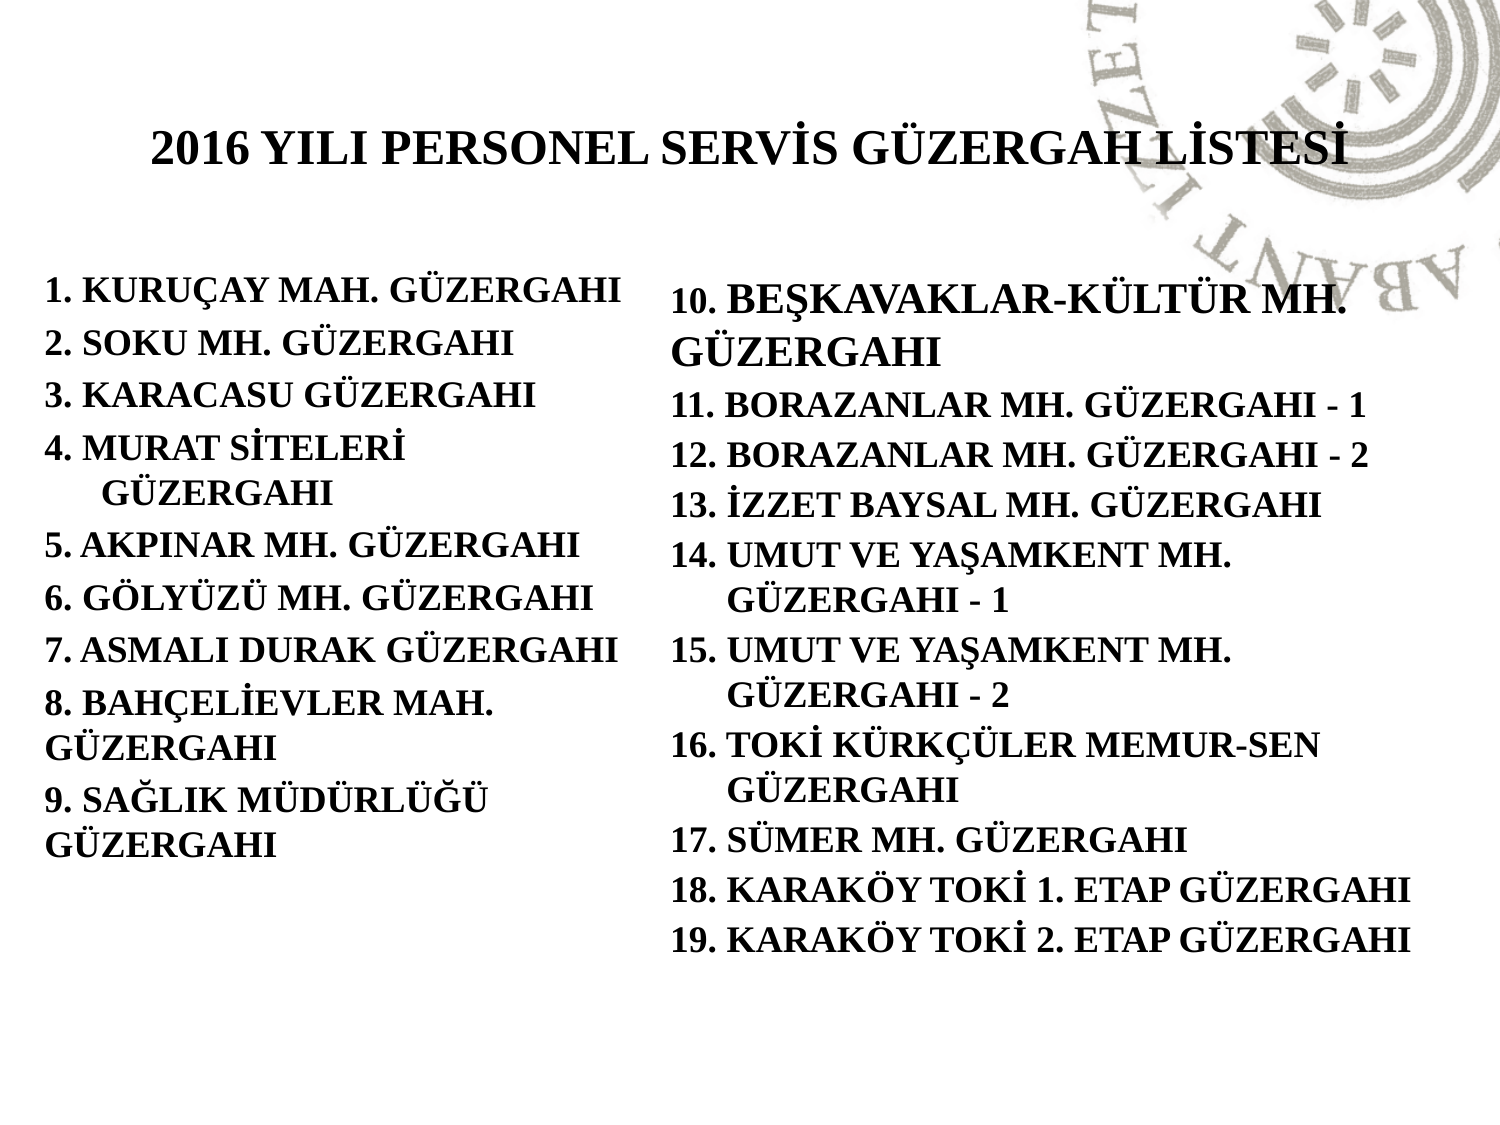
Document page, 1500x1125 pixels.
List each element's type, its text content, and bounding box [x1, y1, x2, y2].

text_box 10. beşkavaklar-kültür mh. güzergahı 11. BORAZANLAR MH. GÜZERGAHI - 1 12. BORAZANLAR MH. GÜZERGAHI - 2 13. İZZET BAYSAL MH. GÜZERGAHI 14. UMUT VE YAŞAMKENT MH. GÜZERGAHI - 1 15. UMUT VE YAŞAMKENT MH. GÜZERGAHI - 2 16. TOKİ KÜRKÇÜLER MEMUR-SEN GÜZERGAHI 17. SÜMER MH. GÜZERGAHI 18. KARAKÖY TOKİ 1. ETAP GÜZERGAHI 19. KARAKÖY TOKİ 2. ETAP GÜZERGAHI [655, 262, 1471, 1094]
title 2016 YILI PERSONEL SERVİS GÜZERGAH LİSTESİ [0, 50, 1069, 239]
list 1. KURUÇAY MAH. GÜZERGAHI 2. SOKU MH. GÜZERGAHI 3. KARACASU GÜZERGAHI 4. MURAT SİTELERİ GÜZERGAHI 5. AKPINAR MH. GÜZERGAHI 6. GÖLYÜZÜ MH. GÜZERGAHI 7. ASMALI DURAK GÜZERGAHI 8. BAHÇELİEVLER MAH. GÜZERGAHI 9. SAĞLIK MÜDÜRLÜĞÜ GÜZERGAHI [29, 257, 645, 1036]
picture [1074, 0, 1500, 334]
